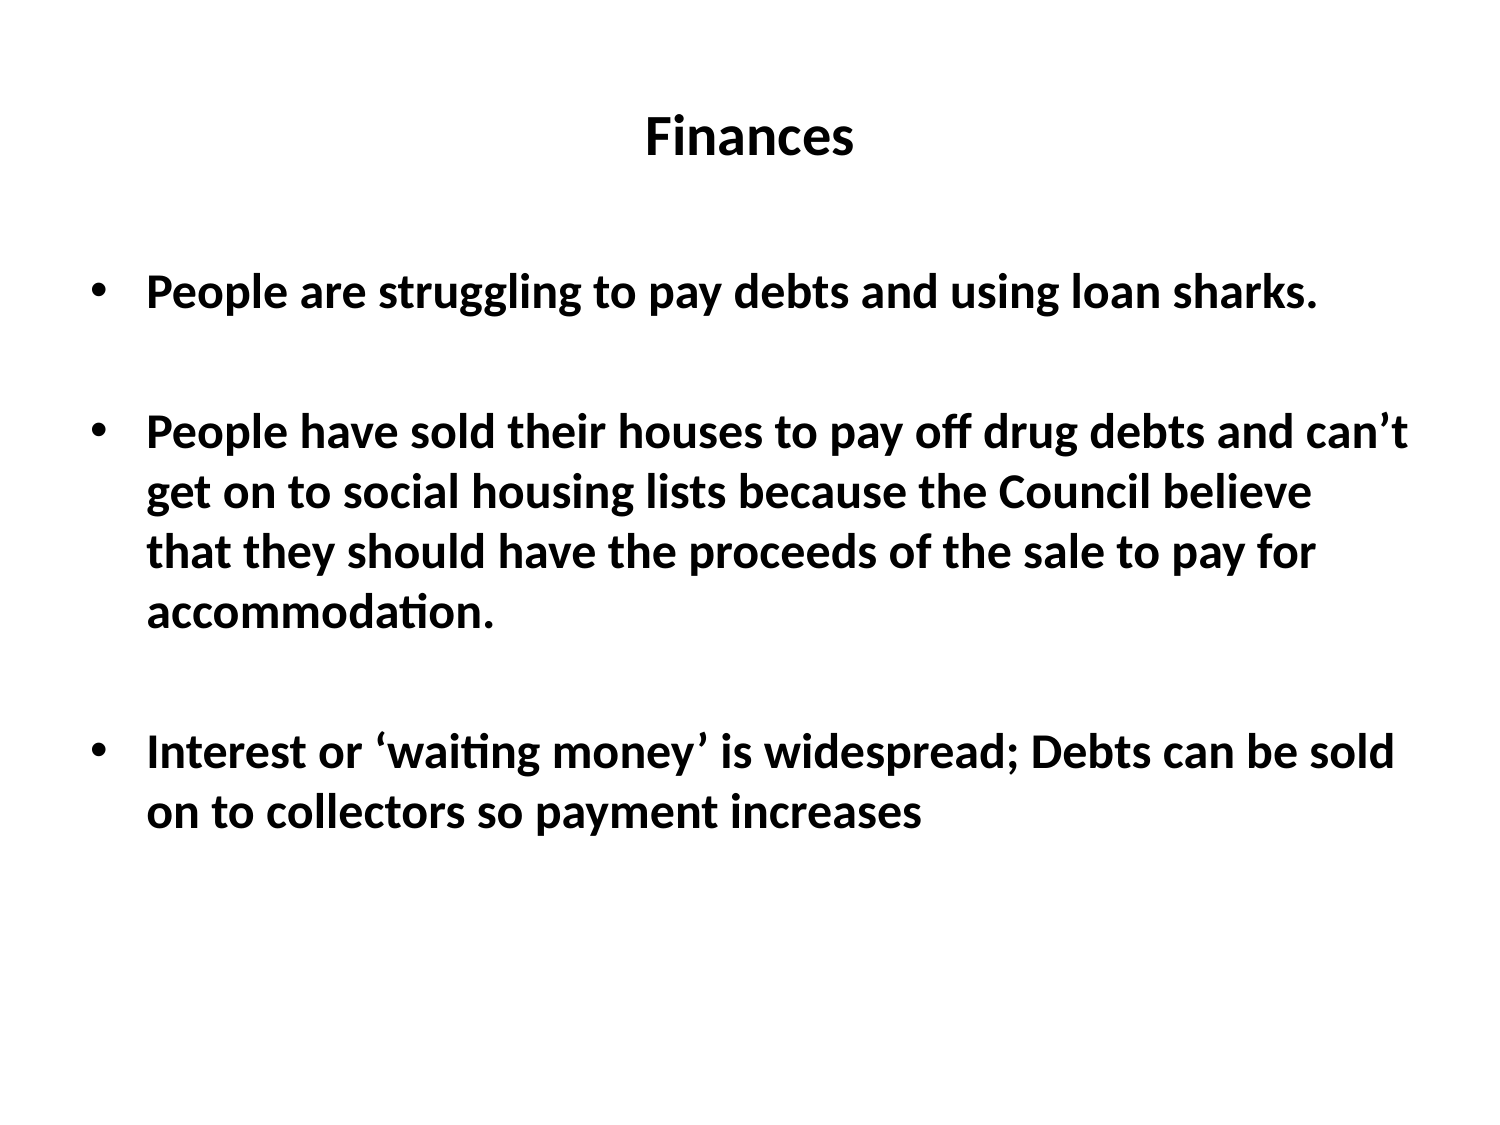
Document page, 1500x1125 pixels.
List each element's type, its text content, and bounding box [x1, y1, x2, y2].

list Finances People are struggling to pay debts and using loan sharks. People have sold their houses to pay off drug debts and can’t get on to social housing lists because the Council believe that they should have the proceeds of the sale to pay for accommodation. Interest or ‘waiting money’ is widespread; Debts can be sold on to collectors so payment increases [75, 90, 1425, 1024]
